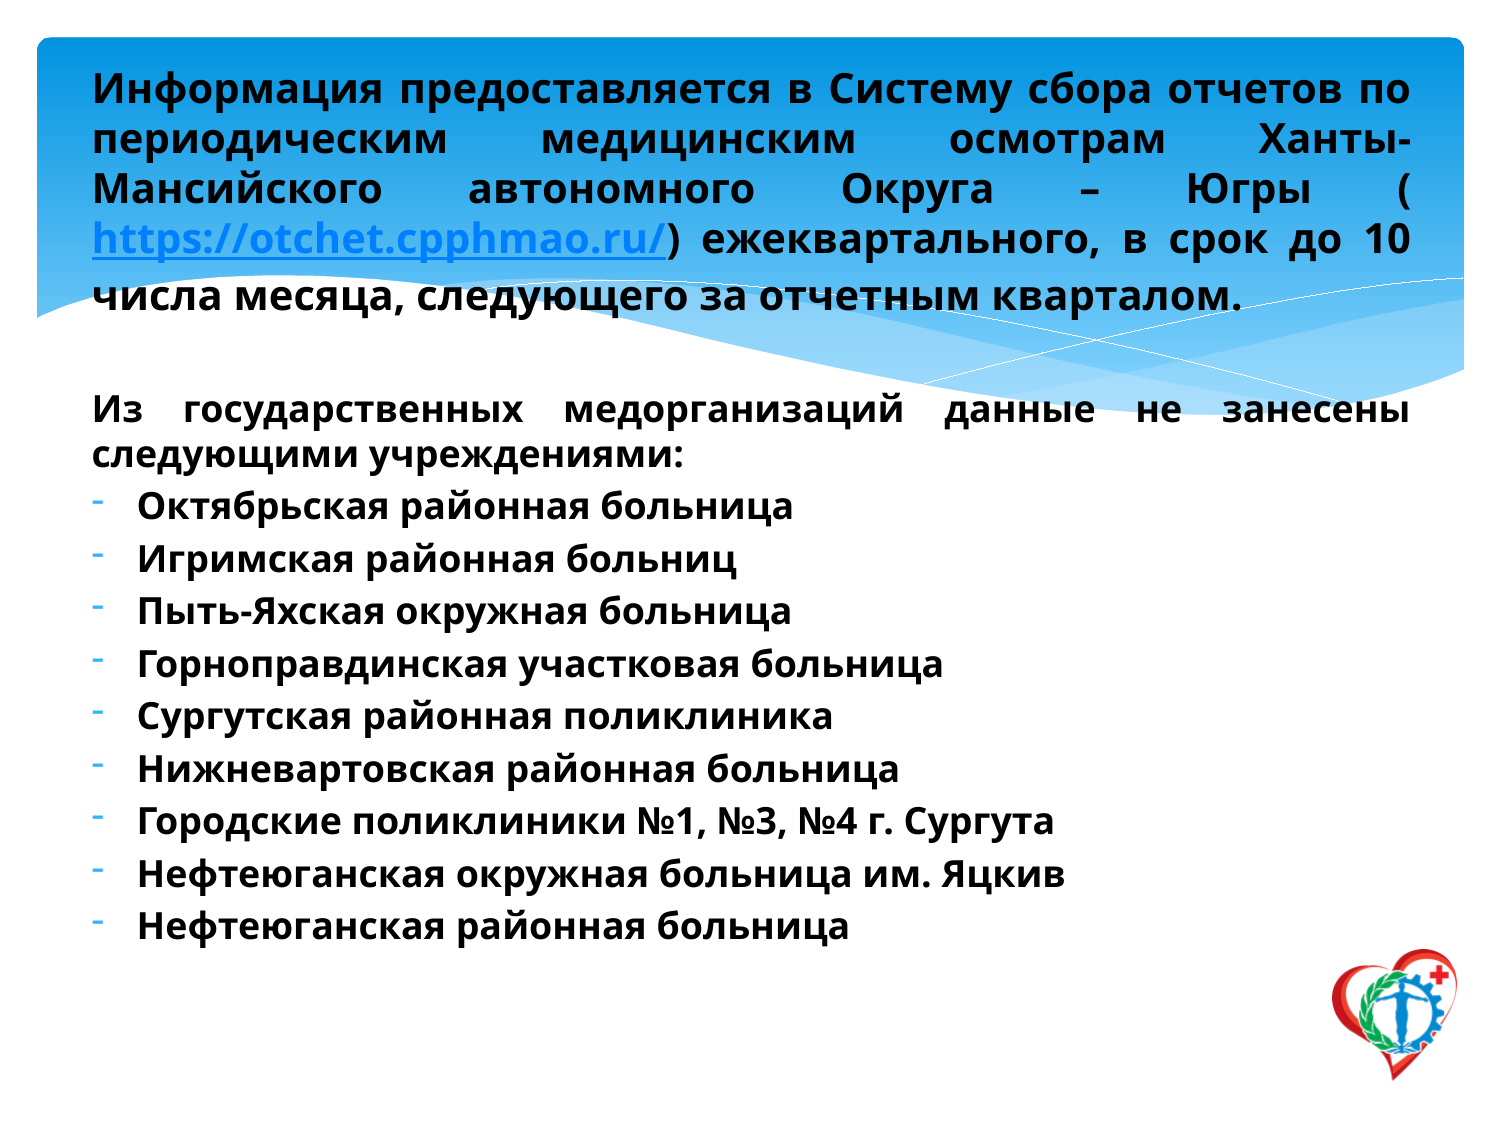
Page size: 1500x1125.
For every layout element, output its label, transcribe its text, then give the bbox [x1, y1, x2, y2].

list Информация предоставляется в Систему сбора отчетов по периодическим медицинским осмотрам Ханты-Мансийского автономного Округа – Югры (https://otchet.cpphmao.ru/) ежеквартального, в срок до 10 числа месяца, следующего за отчетным кварталом. Из государственных медорганизаций данные не занесены следующими учреждениями: Октябрьская районная больница Игримская районная больниц Пыть-Яхская окружная больница Горноправдинская участковая больница Сургутская районная поликлиника Нижневартовская районная больница Городские поликлиники №1, №3, №4 г. Сургута Нефтеюганская окружная больница им. Яцкив Нефтеюганская районная больница [76, 54, 1427, 965]
picture [1332, 949, 1457, 1082]
